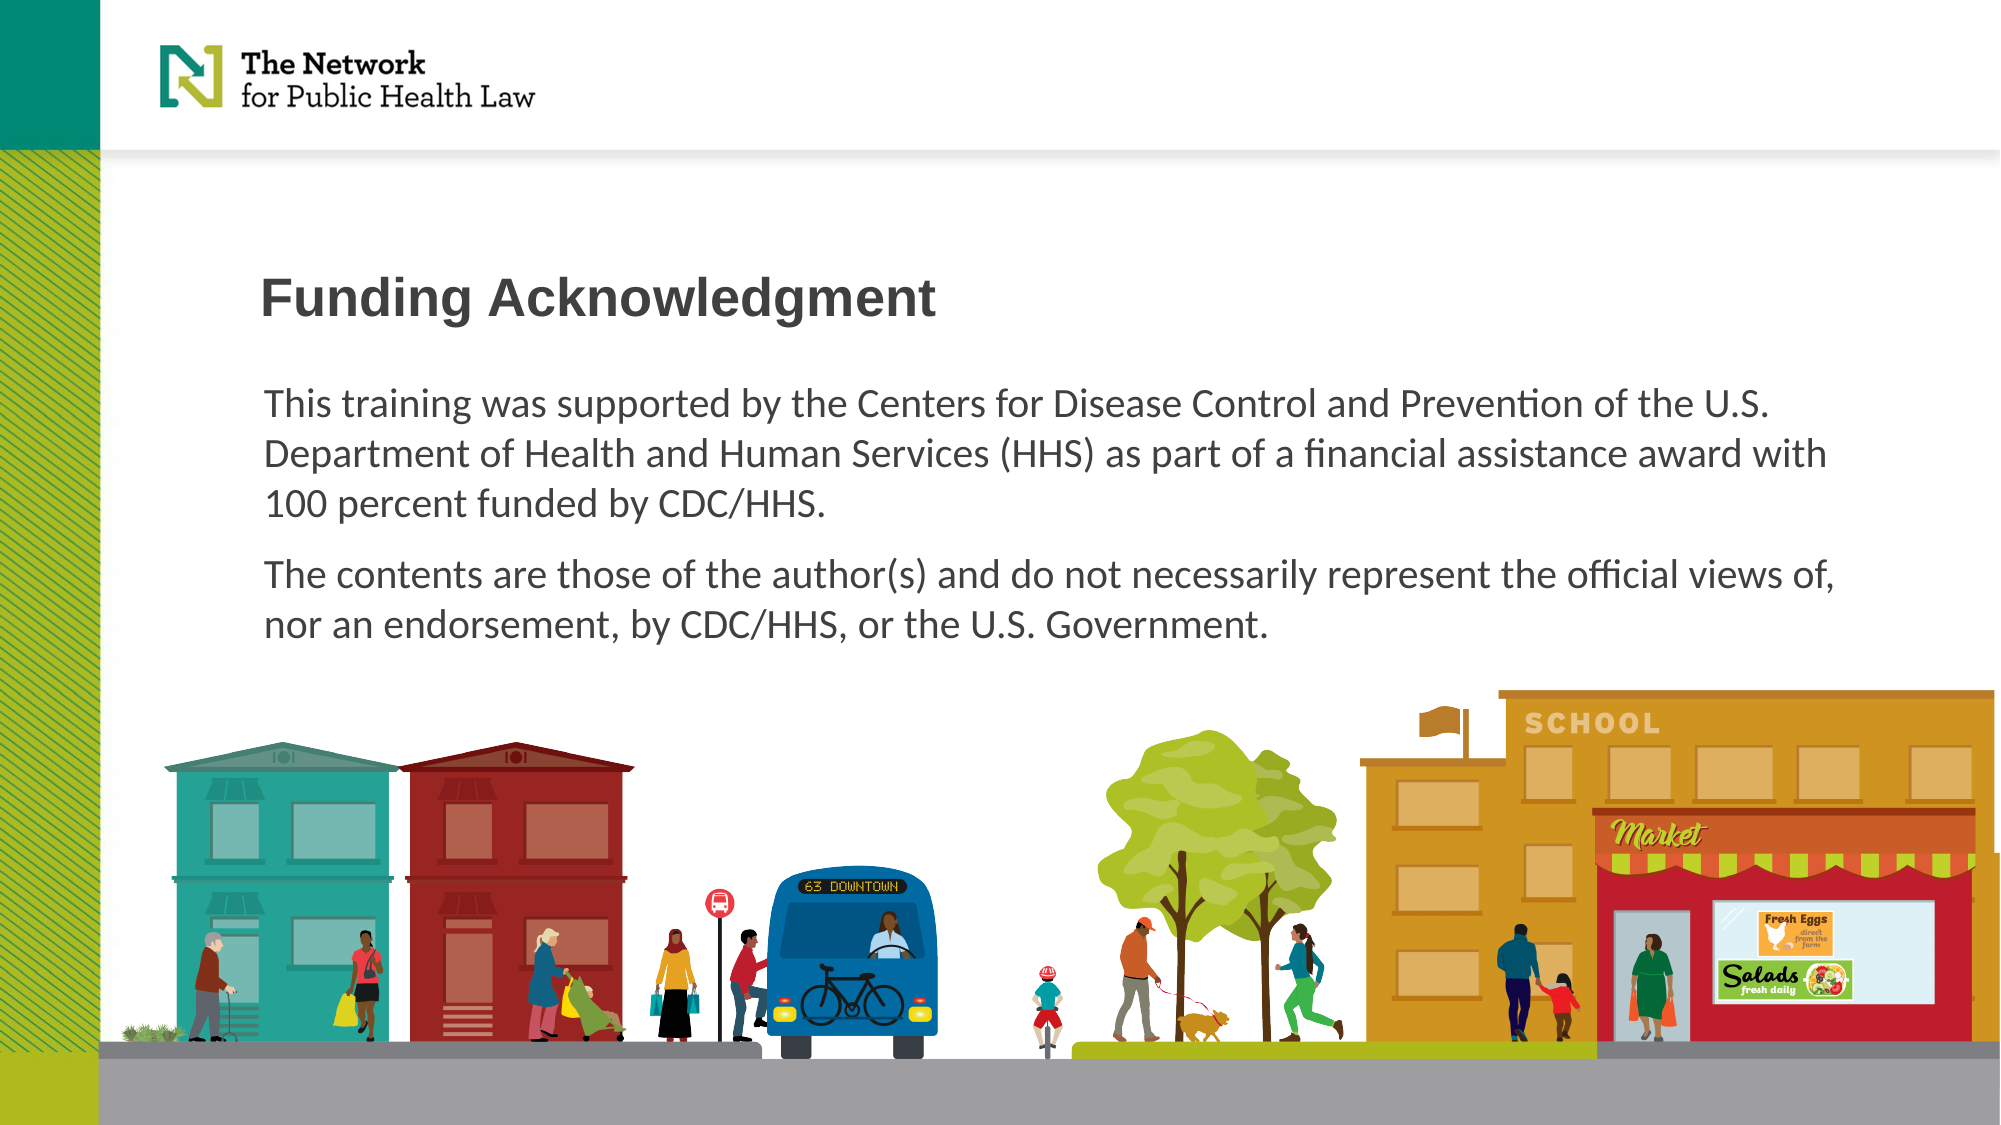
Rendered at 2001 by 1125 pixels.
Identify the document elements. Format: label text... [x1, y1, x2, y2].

title Funding Acknowledgment [260, 262, 1874, 360]
list This training was supported by the Centers for Disease Control and Prevention of the U.S. Department of Health and Human Services (HHS) as part of a financial assistance award with 100 percent funded by CDC/HHS. The contents are those of the author(s) and do not necessarily represent the official views of, nor an endorsement, by CDC/HHS, or the U.S. Government. [263, 375, 1897, 650]
picture [0, 0, 2000, 1125]
